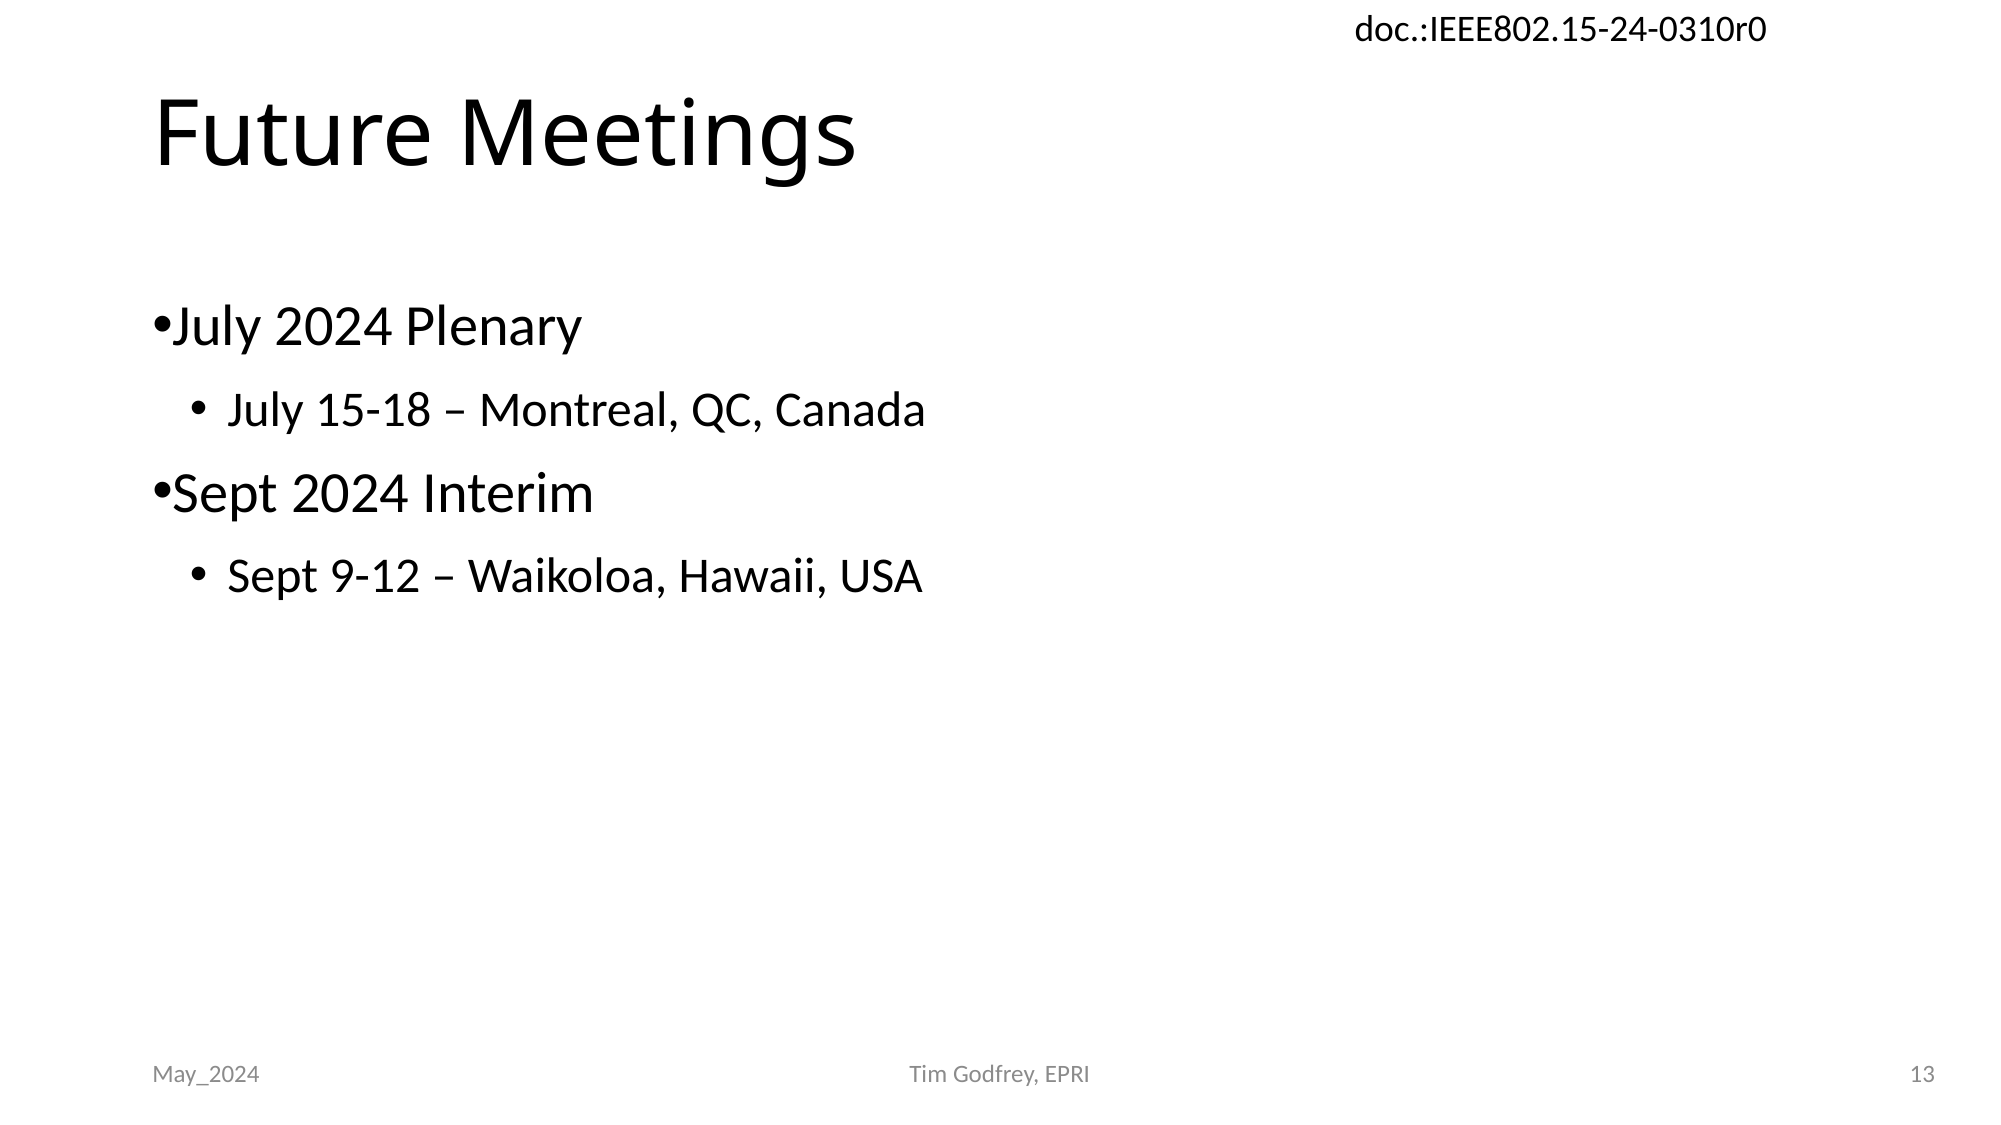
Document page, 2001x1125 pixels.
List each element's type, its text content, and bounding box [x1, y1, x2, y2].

list July 2024 Plenary July 15-18 – Montreal, QC, Canada Sept 2024 Interim Sept 9-12 – Waikoloa, Hawaii, USA [137, 237, 1863, 1014]
slide_number May_2024 [137, 1042, 588, 1103]
slide_number 13 [1462, 1042, 1950, 1103]
title Future Meetings [137, 59, 1863, 213]
footer Tim Godfrey, EPRI [662, 1042, 1338, 1103]
